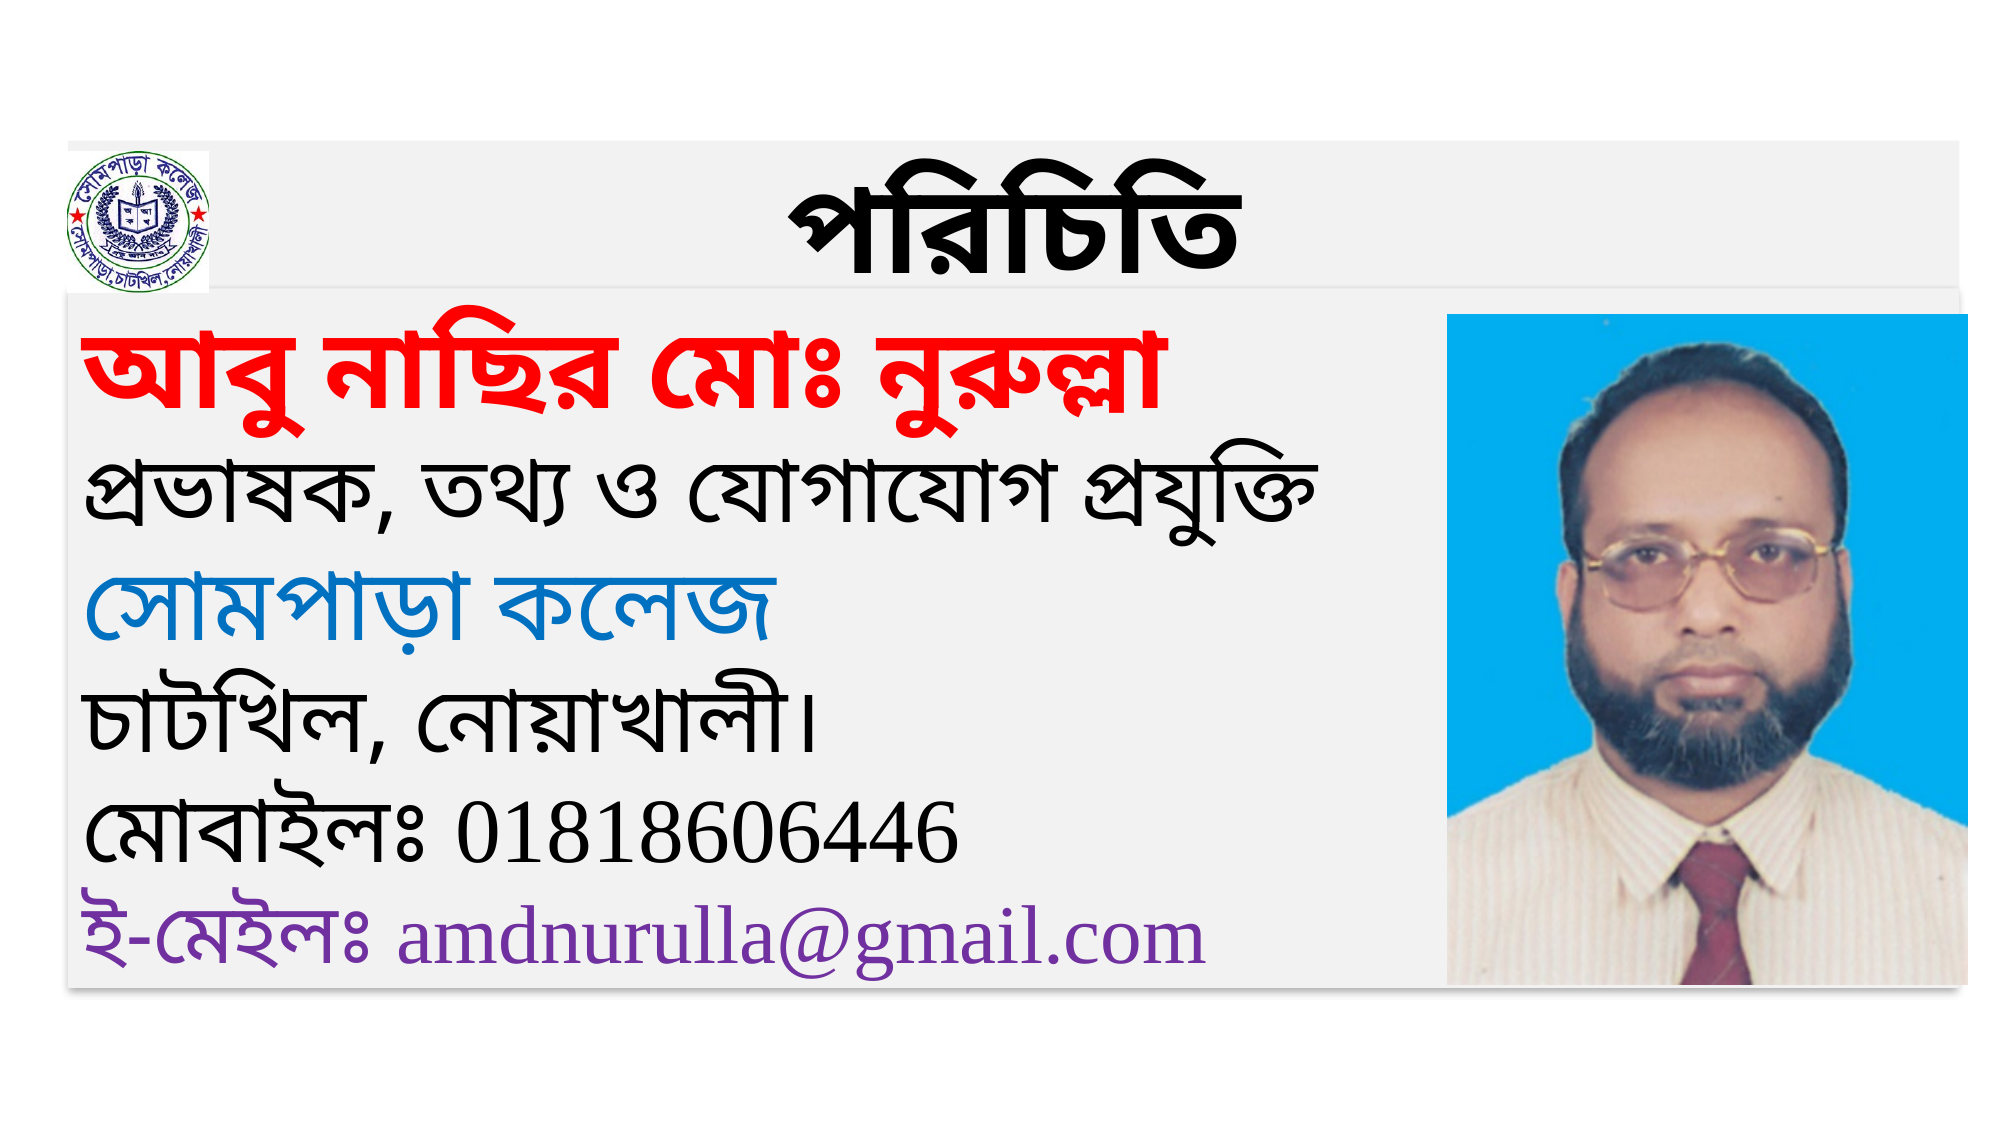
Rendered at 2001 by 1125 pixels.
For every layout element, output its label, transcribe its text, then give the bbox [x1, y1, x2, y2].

text_box আবু নাছির মোঃ নুরুল্লা প্রভাষক, তথ্য ও যোগাযোগ প্রযুক্তি সোমপাড়া কলেজ চাটখিল, নোয়াখালী। মোবাইলঃ 01818606446 ই-মেইলঃ amdnurulla@gmail.com [67, 288, 1960, 988]
picture [67, 151, 209, 293]
picture [1447, 341, 1968, 985]
text_box পরিচিতি [67, 140, 1960, 288]
